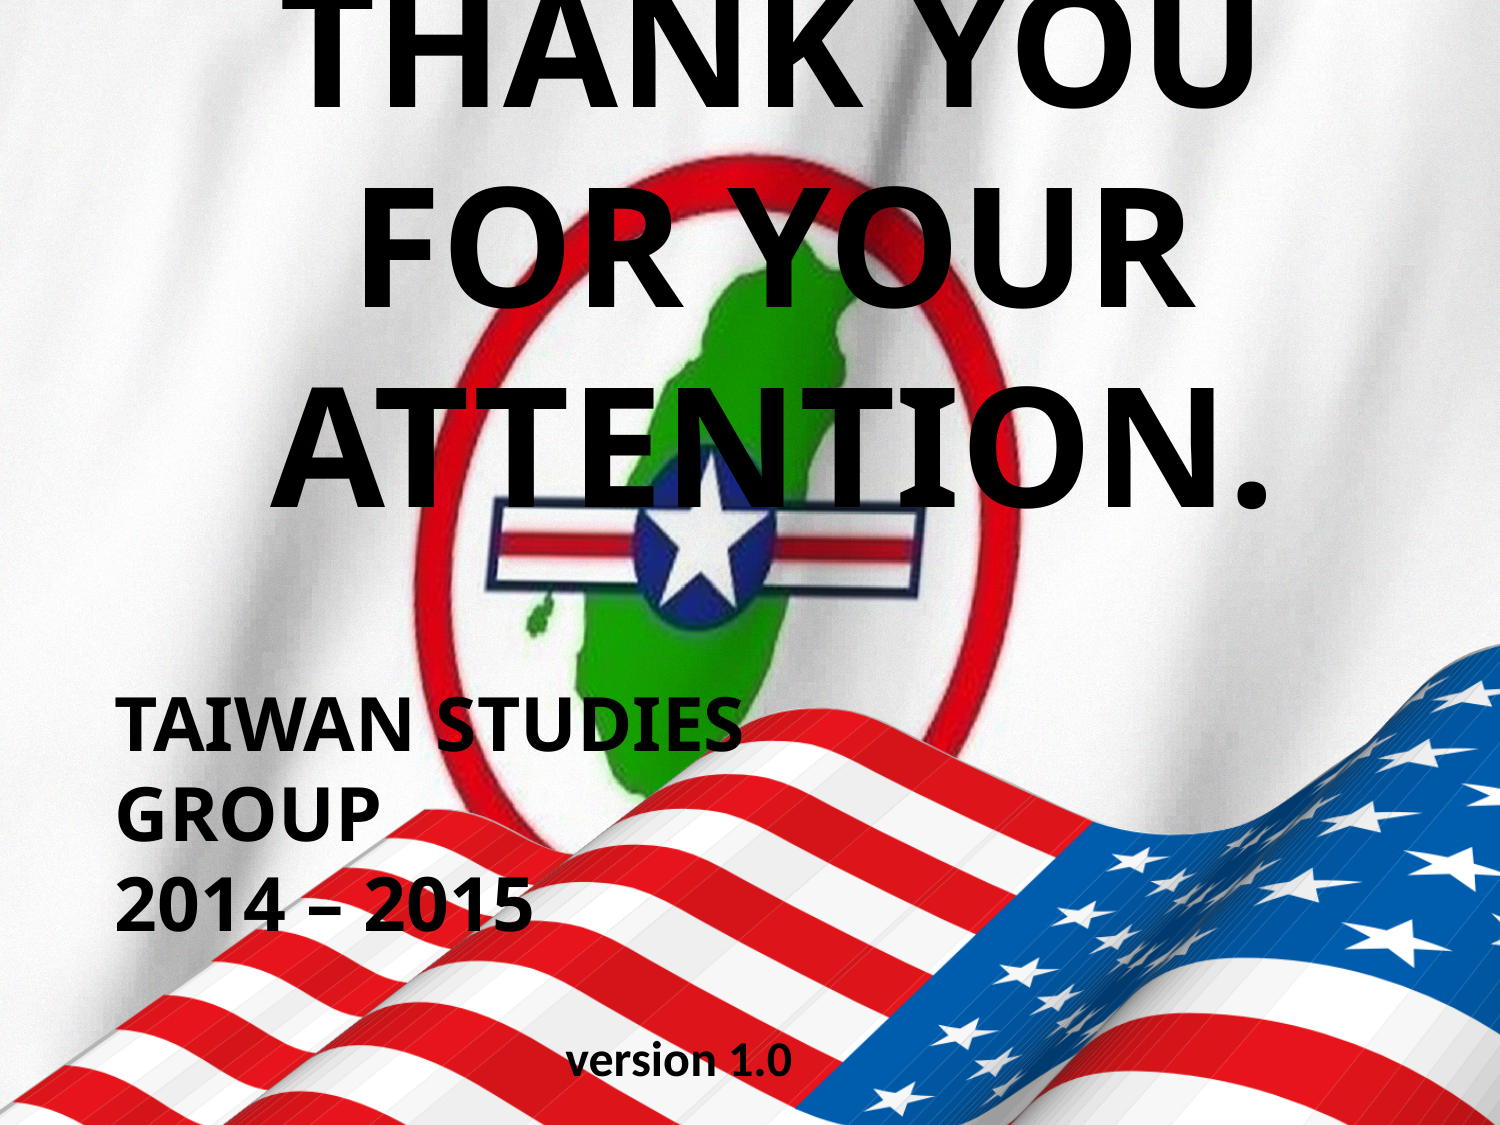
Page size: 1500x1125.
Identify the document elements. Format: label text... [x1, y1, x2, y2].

title Thank you for your attention. [135, 0, 1412, 603]
picture [0, 0, 1500, 1125]
